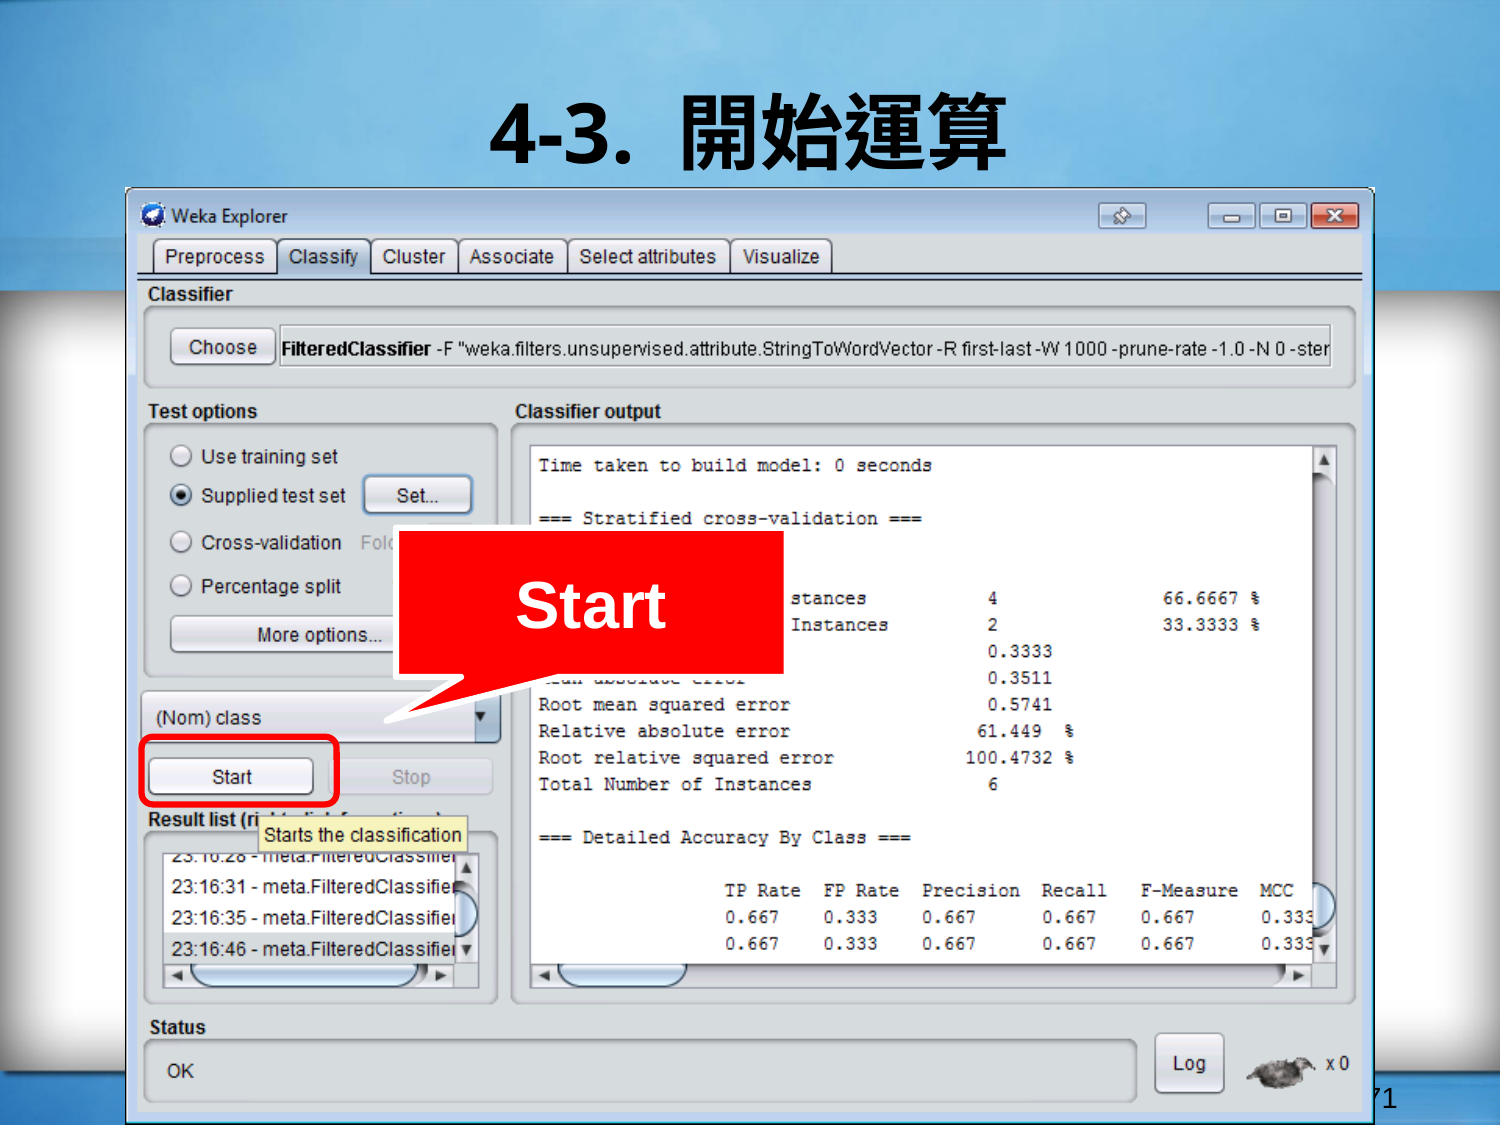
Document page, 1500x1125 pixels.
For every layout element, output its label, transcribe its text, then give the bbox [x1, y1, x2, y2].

title 4-3. 開始運算 [78, 27, 1422, 232]
slide_number ‹#› [1379, 1074, 1488, 1118]
picture [0, 0, 1500, 1125]
